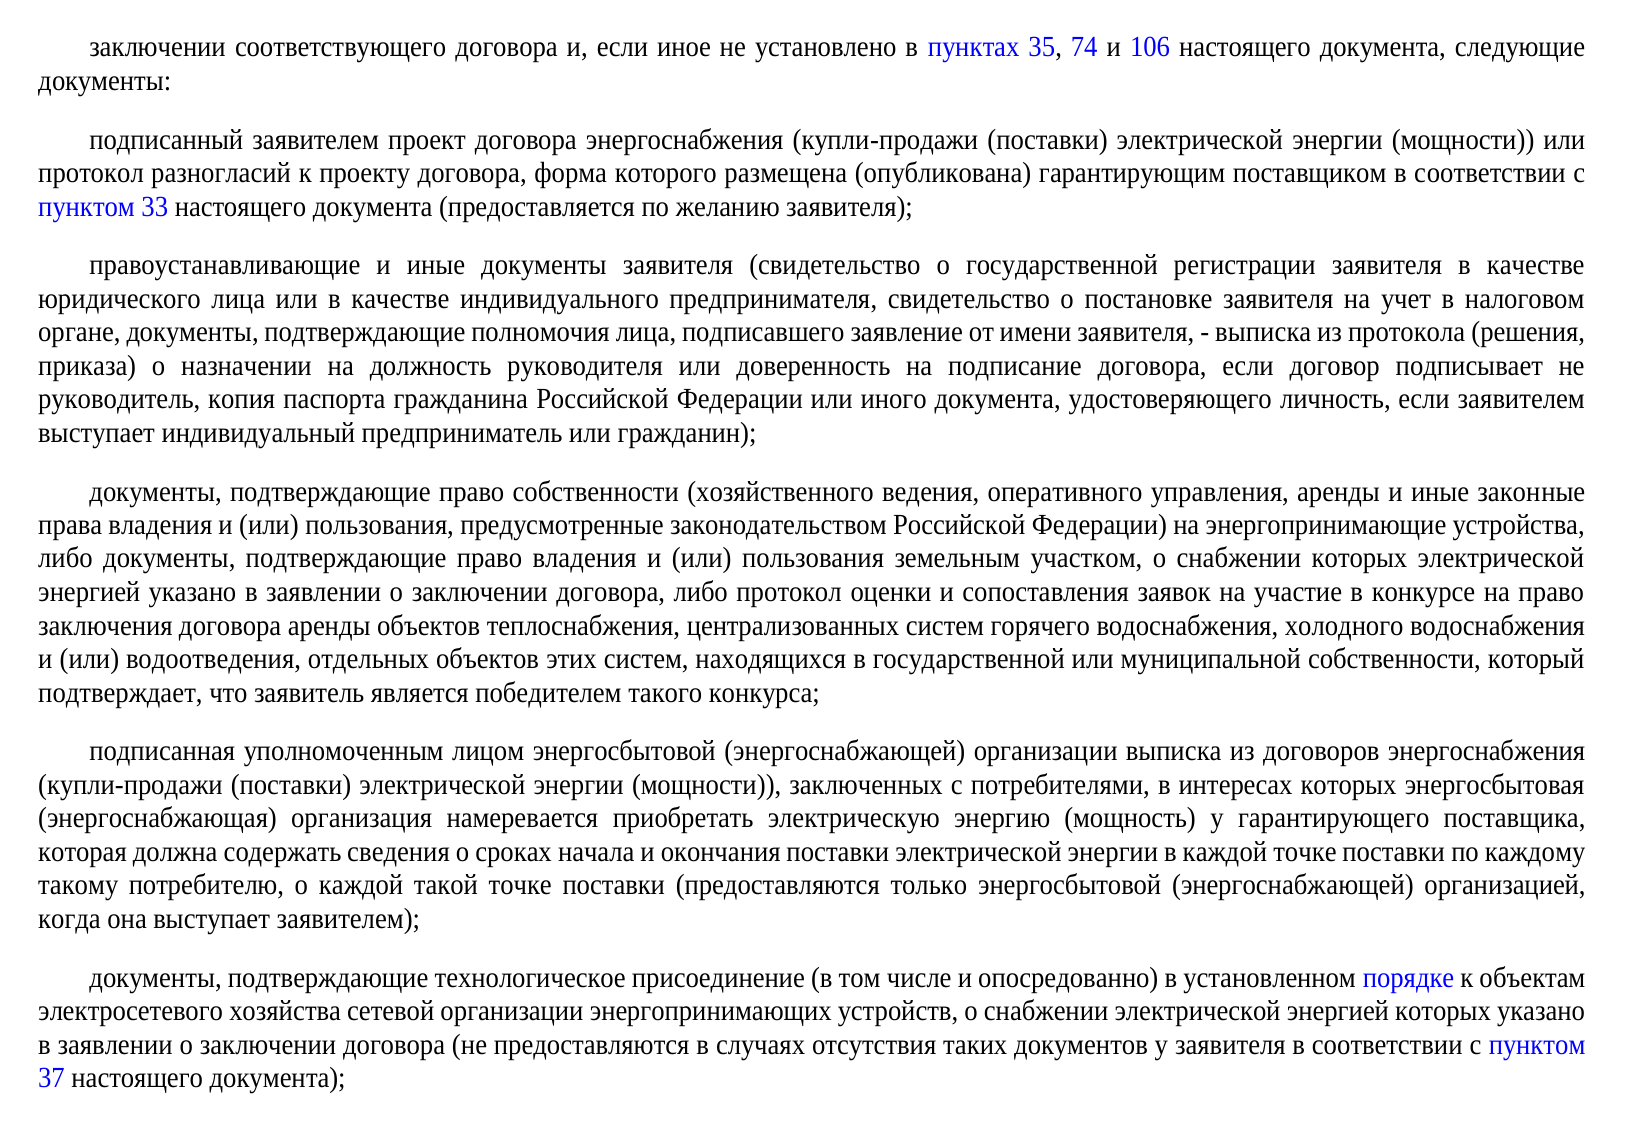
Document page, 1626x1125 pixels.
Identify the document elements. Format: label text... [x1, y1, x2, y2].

slide_number 11 [14, 1042, 122, 1103]
picture [37, 30, 1585, 1095]
